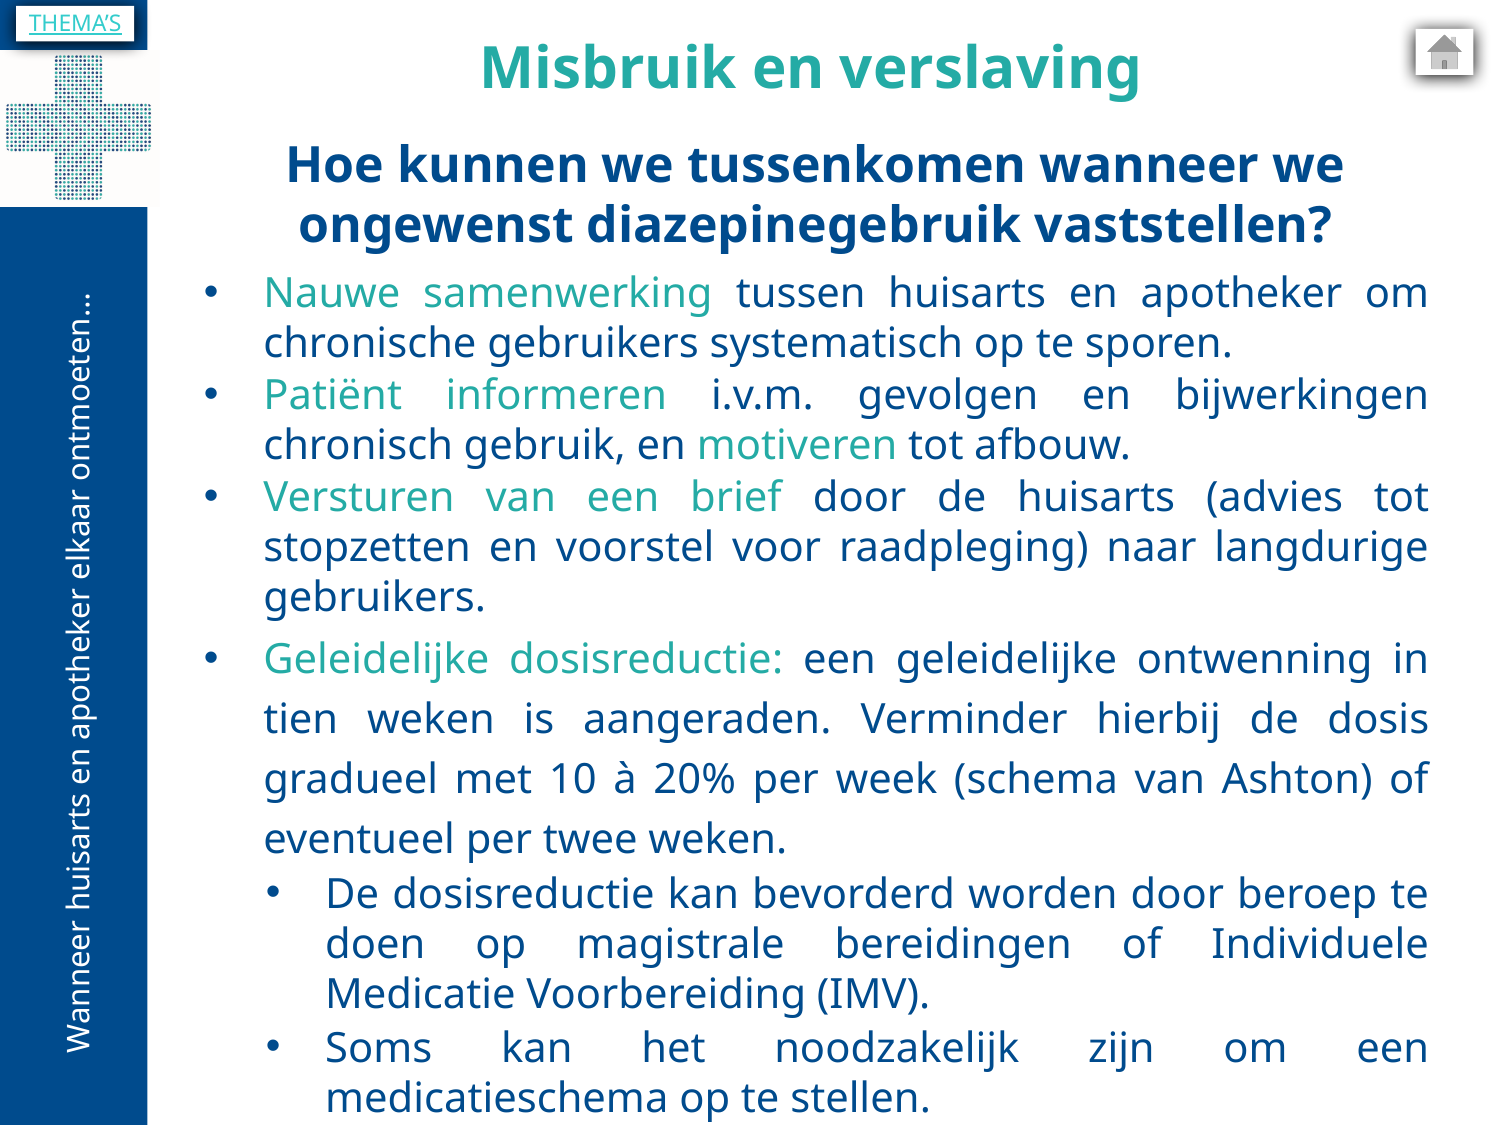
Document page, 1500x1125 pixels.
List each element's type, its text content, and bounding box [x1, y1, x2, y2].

text_box THEMA’S [15, 5, 135, 42]
text_box Hoe kunnen we tussenkomen wanneer we ongewenst diazepinegebruik vaststellen? [163, 125, 1468, 260]
list Nauwe samenwerking tussen huisarts en apotheker om chronische gebruikers systematisch op te sporen. Patiënt informeren i.v.m. gevolgen en bijwerkingen chronisch gebruik, en motiveren tot afbouw. Versturen van een brief door de huisarts (advies tot stopzetten en voorstel voor raadpleging) naar langdurige gebruikers. Geleidelijke dosisreductie: een geleidelijke ontwenning in tien weken is aangeraden. Verminder hierbij de dosis gradueel met 10 à 20% per week (schema van Ashton) of eventueel per twee weken. De dosisreductie kan bevorderd worden door beroep te doen op magistrale bereidingen of Individuele Medicatie Voorbereiding (IMV). Soms kan het noodzakelijk zijn om een medicatieschema op te stellen. [189, 261, 1445, 1125]
text_box [1415, 28, 1474, 76]
picture [0, 49, 160, 207]
list Misbruik en verslaving [159, 30, 1463, 125]
